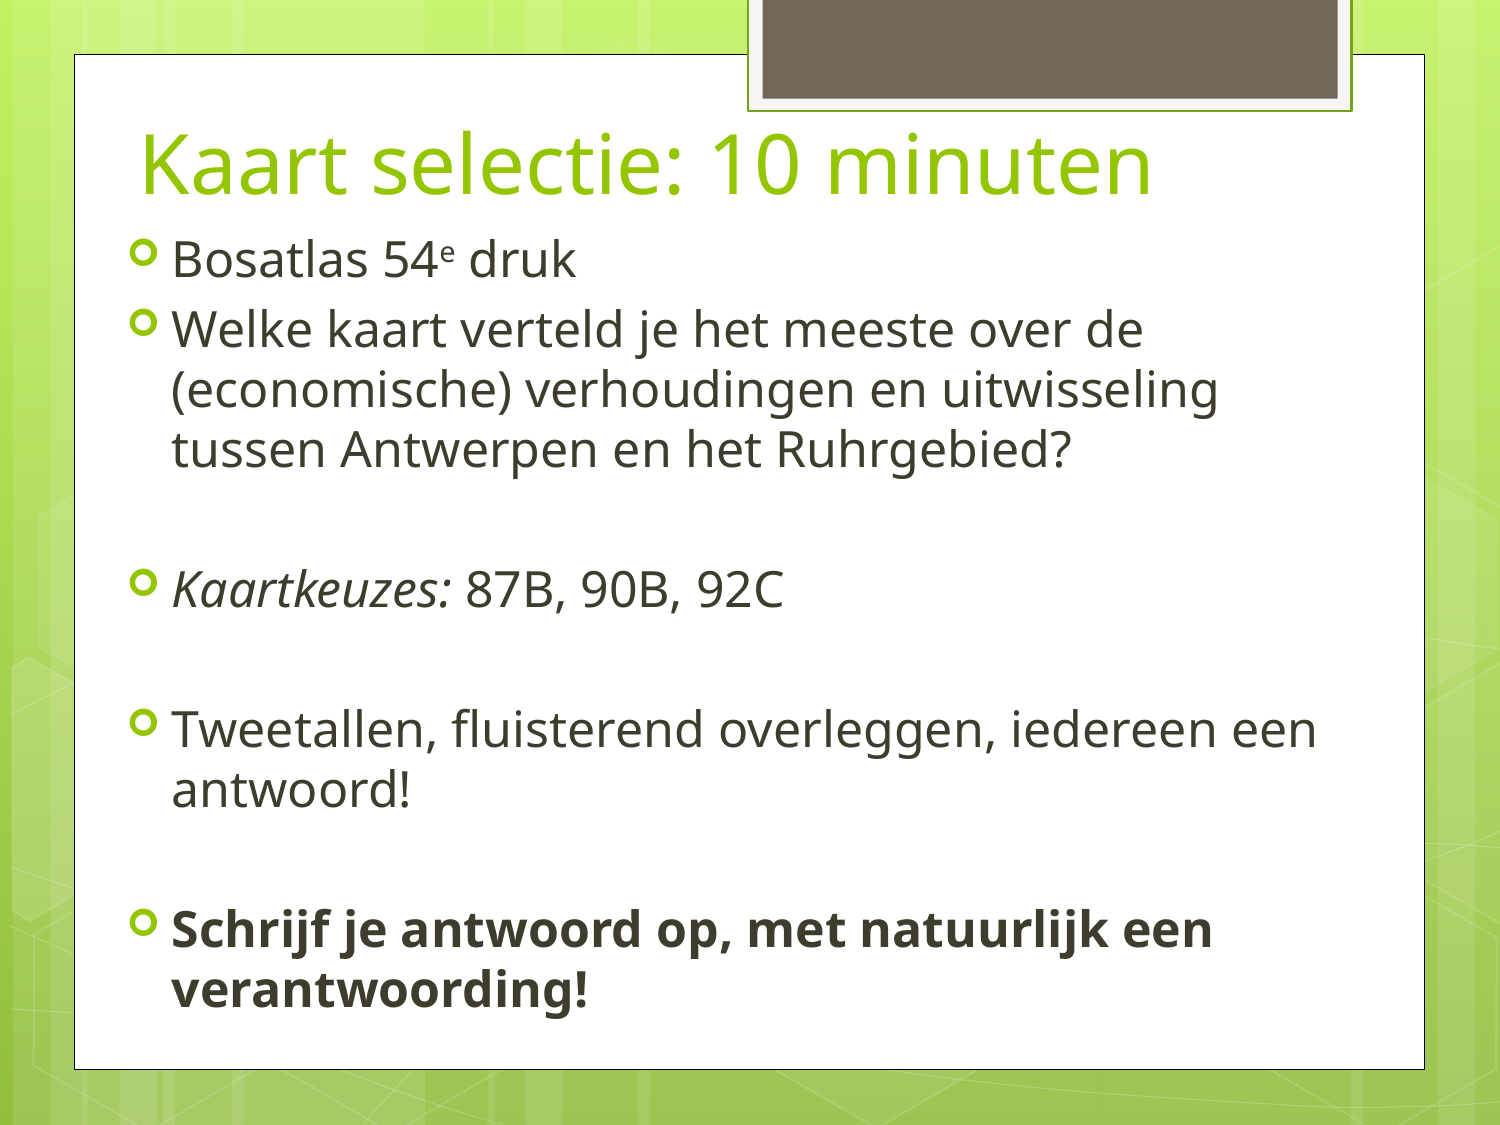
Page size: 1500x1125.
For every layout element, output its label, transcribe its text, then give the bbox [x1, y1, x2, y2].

title Kaart selectie: 10 minuten [123, 30, 1277, 219]
list Bosatlas 54e druk Welke kaart verteld je het meeste over de (economische) verhoudingen en uitwisseling tussen Antwerpen en het Ruhrgebied? Kaartkeuzes: 87B, 90B, 92C Tweetallen, fluisterend overleggen, iedereen een antwoord! Schrijf je antwoord op, met natuurlijk een verantwoording! [100, 219, 1365, 1047]
